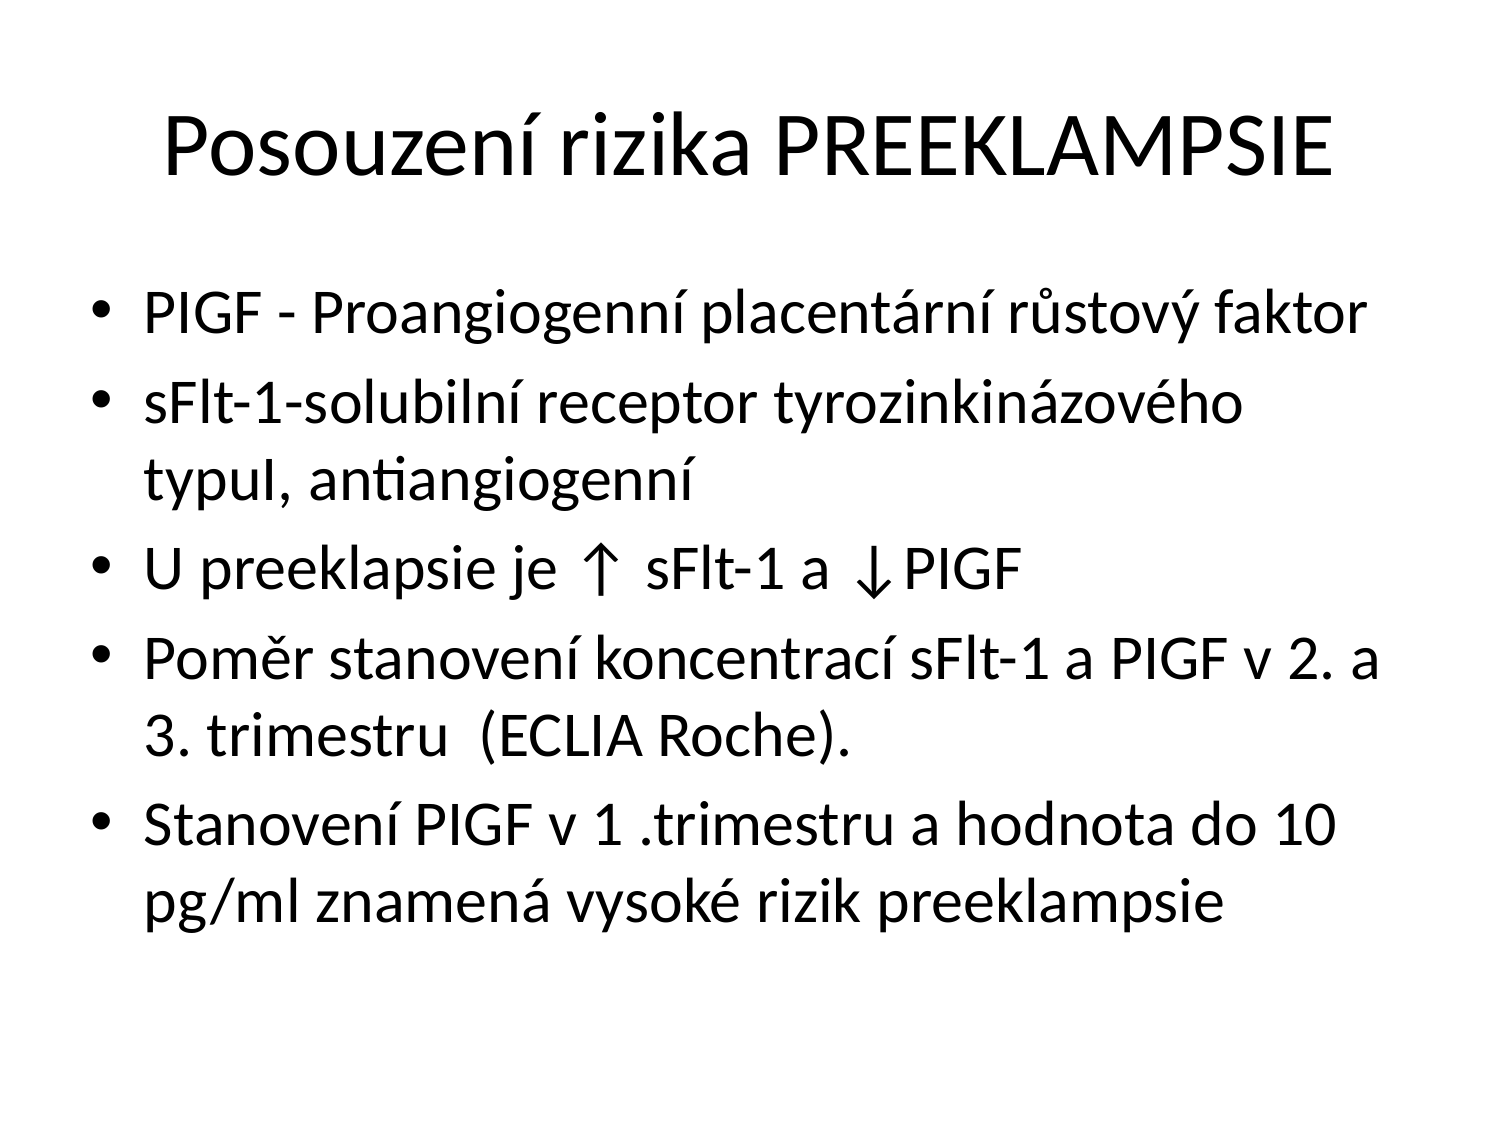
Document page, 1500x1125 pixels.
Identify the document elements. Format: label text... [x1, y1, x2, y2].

list PIGF - Proangiogenní placentární růstový faktor sFlt-1-solubilní receptor tyrozinkinázového typuI, antiangiogenní U preeklapsie je ↑ sFlt-1 a ↓PIGF Poměr stanovení koncentrací sFlt-1 a PIGF v 2. a 3. trimestru (ECLIA Roche). Stanovení PIGF v 1 .trimestru a hodnota do 10 pg/ml znamená vysoké rizik preeklampsie [75, 262, 1425, 1005]
title Posouzení rizika PREEKLAMPSIE [75, 45, 1425, 233]
